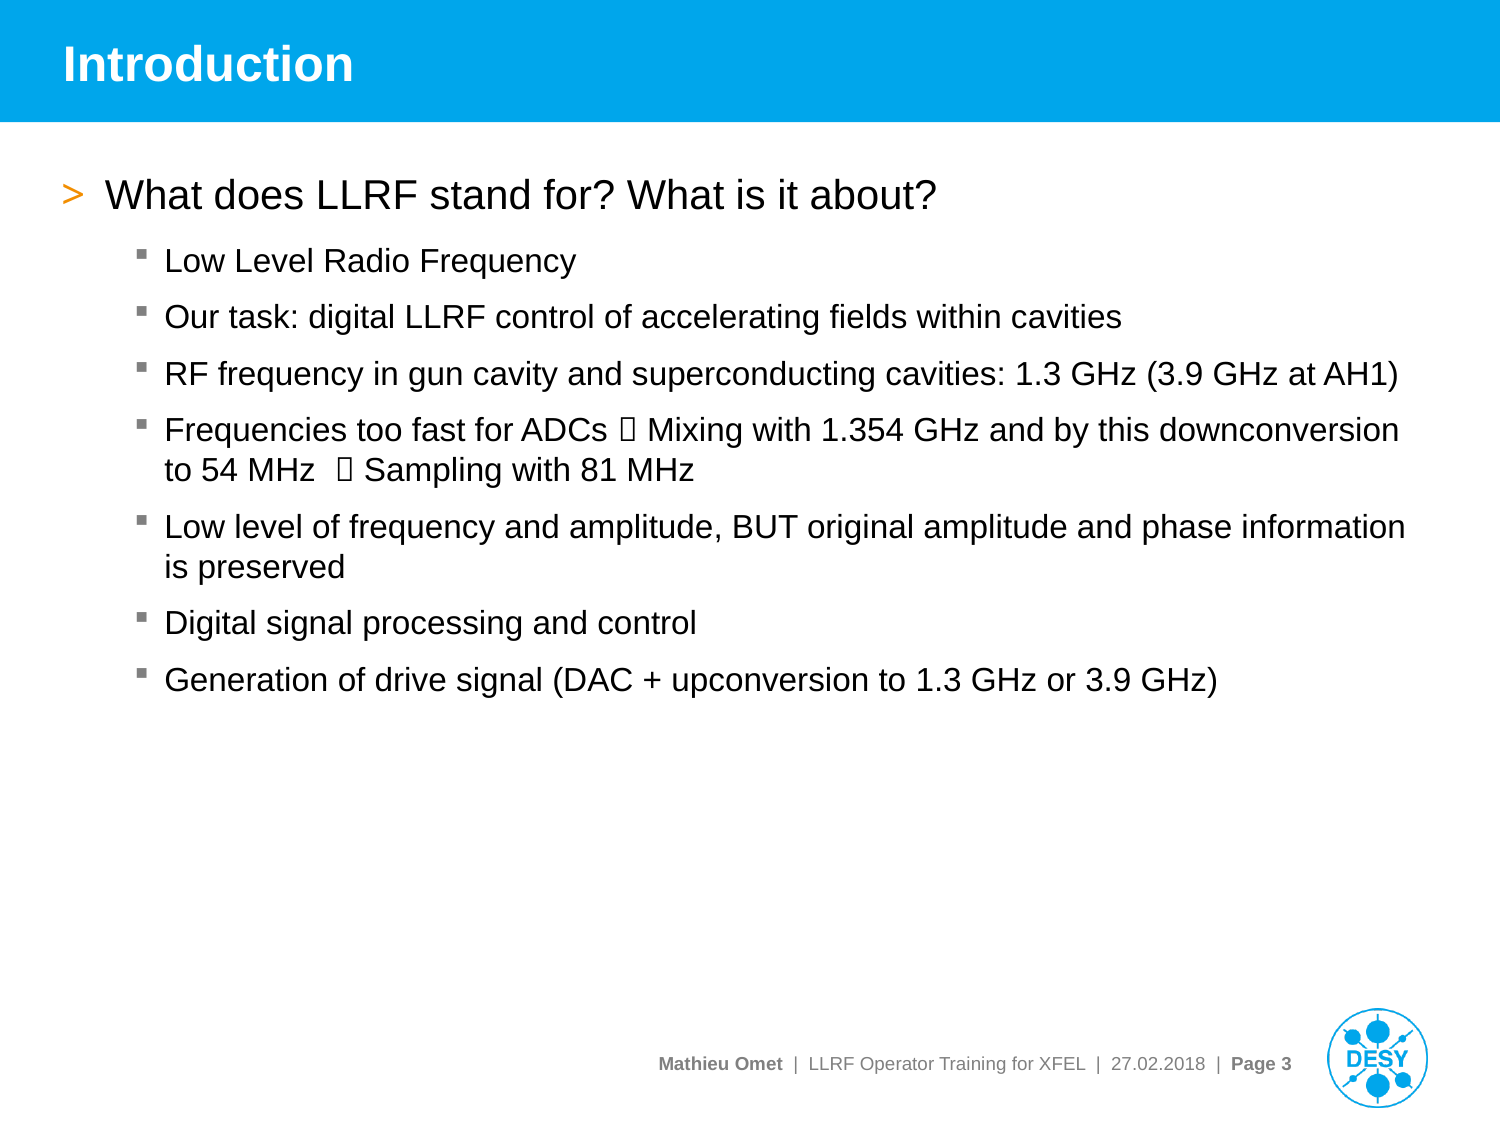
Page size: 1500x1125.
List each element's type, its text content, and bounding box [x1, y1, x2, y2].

title Introduction [47, 16, 1446, 107]
picture [1387, 1008, 1428, 1046]
picture [1330, 1011, 1426, 1106]
picture [1391, 1071, 1428, 1108]
picture [1327, 1008, 1368, 1049]
list What does LLRF stand for? What is it about? Low Level Radio Frequency Our task: digital LLRF control of accelerating fields within cavities RF frequency in gun cavity and superconducting cavities: 1.3 GHz (3.9 GHz at AH1) Frequencies too fast for ADCs  Mixing with 1.354 GHz and by this downconversion to 54 MHz  Sampling with 81 MHz Low level of frequency and amplitude, BUT original amplitude and phase information is preserved Digital signal processing and control Generation of drive signal (DAC + upconversion to 1.3 GHz or 3.9 GHz) [46, 160, 1444, 947]
picture [1327, 1068, 1365, 1108]
